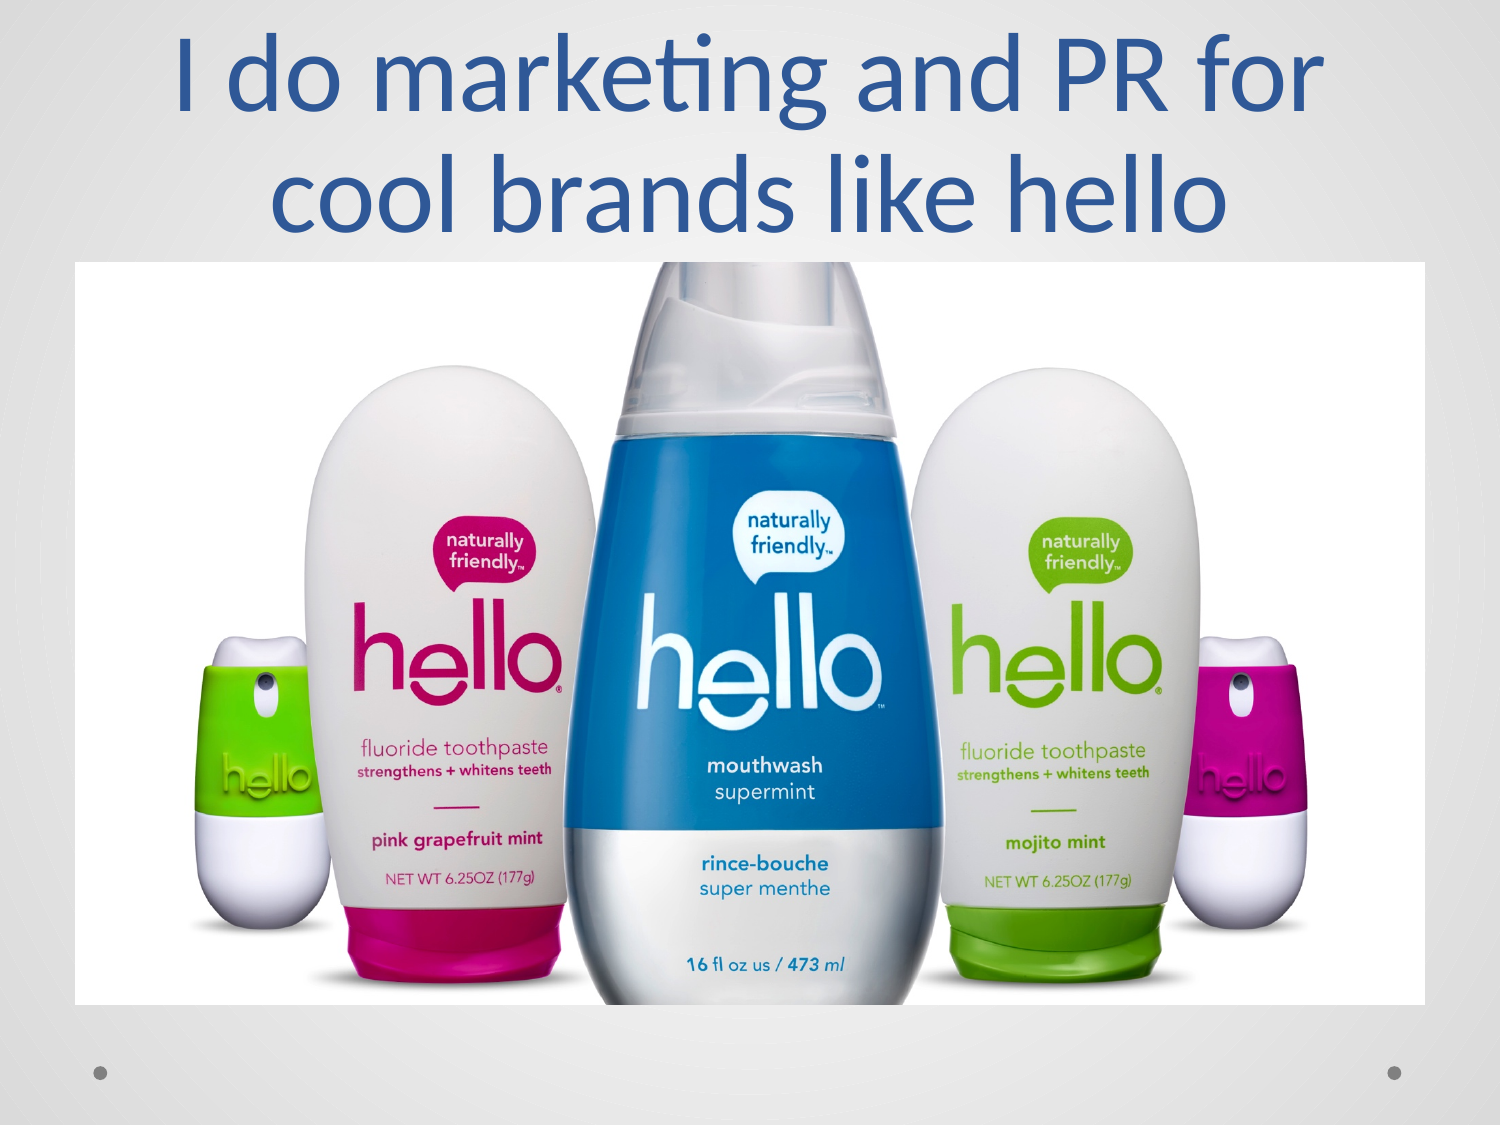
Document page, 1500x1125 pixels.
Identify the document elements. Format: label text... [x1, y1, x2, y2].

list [74, 262, 1426, 1006]
title I do marketing and PR for cool brands like hello [75, 0, 1425, 261]
